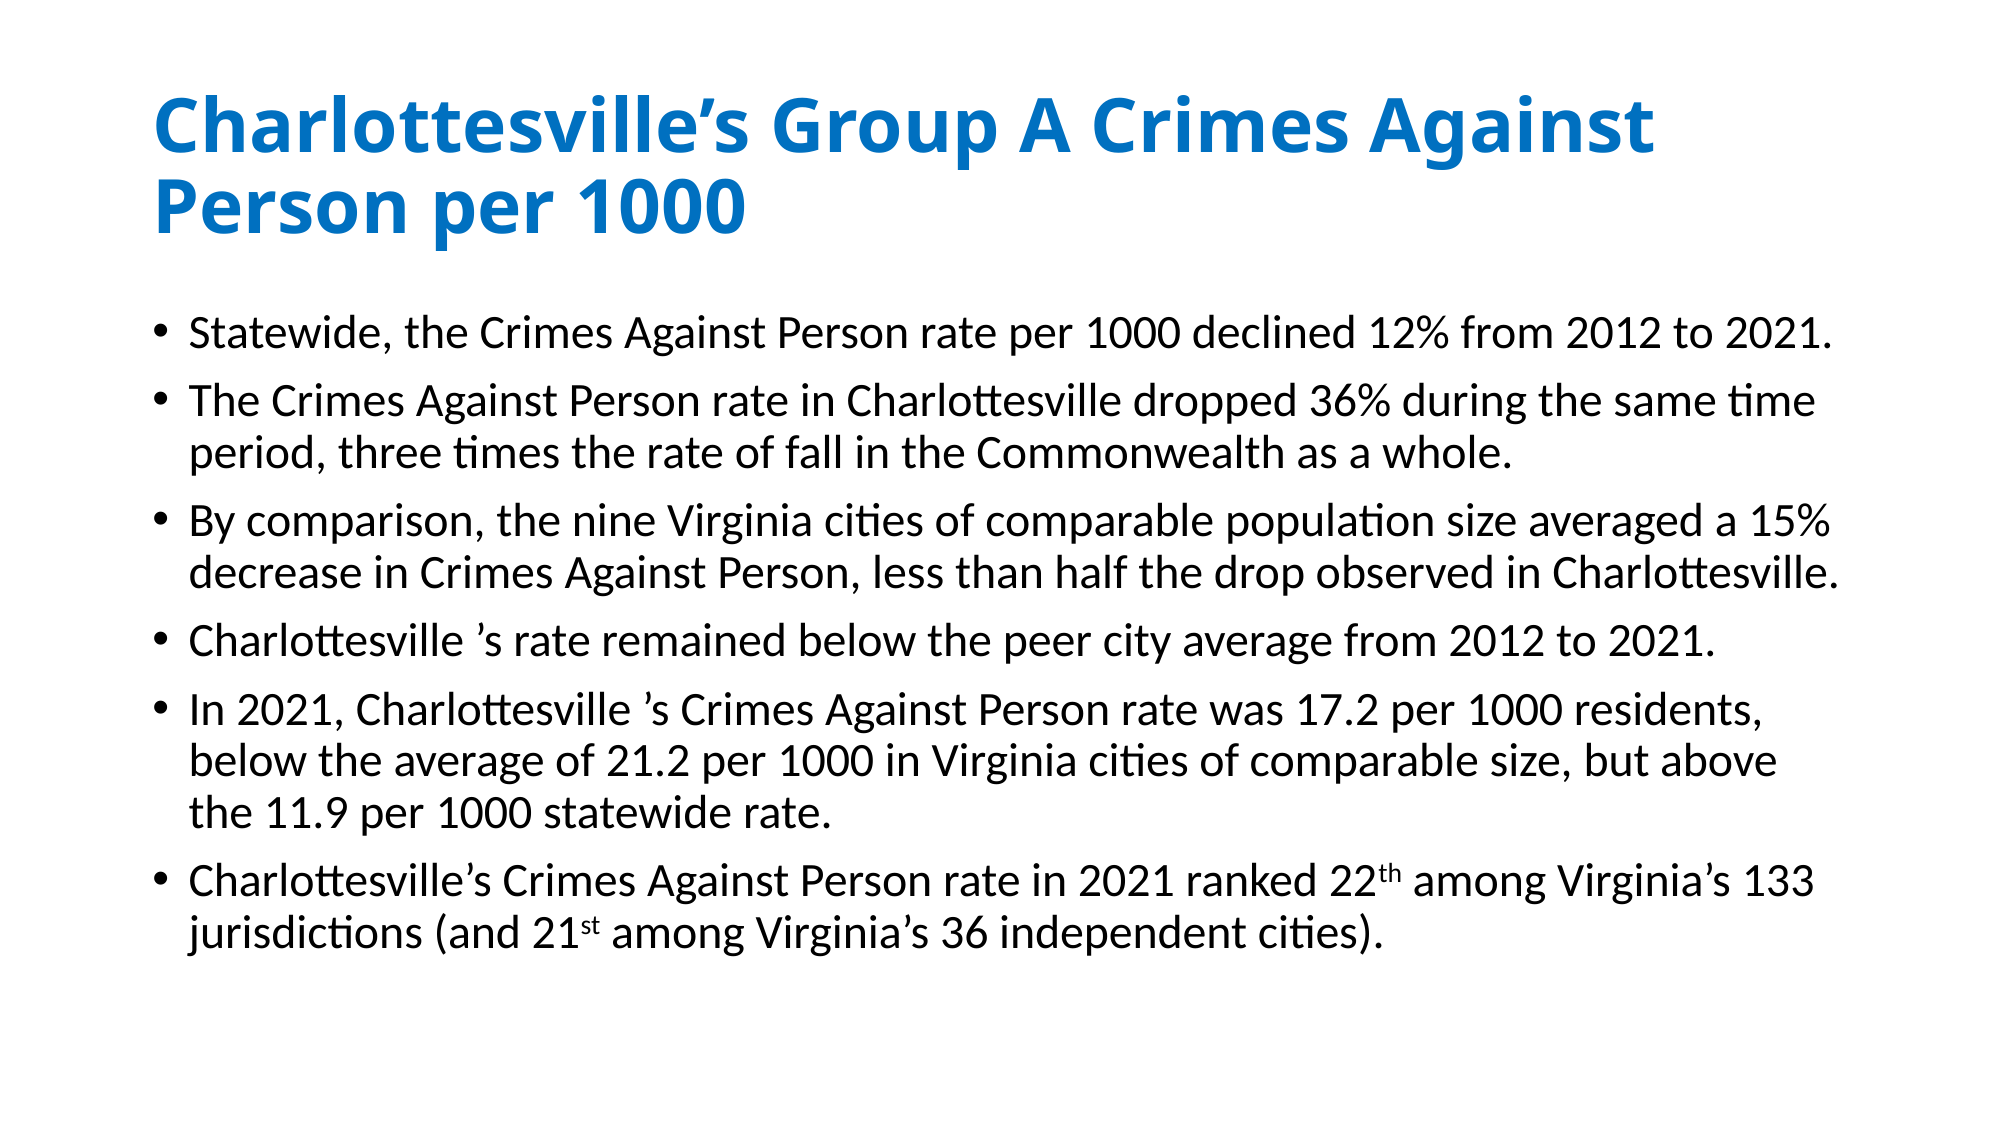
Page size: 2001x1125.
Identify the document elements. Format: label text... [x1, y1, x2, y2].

title Charlottesville’s Group A Crimes Against Person per 1000 [137, 59, 1863, 278]
list Statewide, the Crimes Against Person rate per 1000 declined 12% from 2012 to 2021. The Crimes Against Person rate in Charlottesville dropped 36% during the same time period, three times the rate of fall in the Commonwealth as a whole. By comparison, the nine Virginia cities of comparable population size averaged a 15% decrease in Crimes Against Person, less than half the drop observed in Charlottesville. Charlottesville ’s rate remained below the peer city average from 2012 to 2021. In 2021, Charlottesville ’s Crimes Against Person rate was 17.2 per 1000 residents, below the average of 21.2 per 1000 in Virginia cities of comparable size, but above the 11.9 per 1000 statewide rate. Charlottesville’s Crimes Against Person rate in 2021 ranked 22th among Virginia’s 133 jurisdictions (and 21st among Virginia’s 36 independent cities). [137, 299, 1863, 1049]
